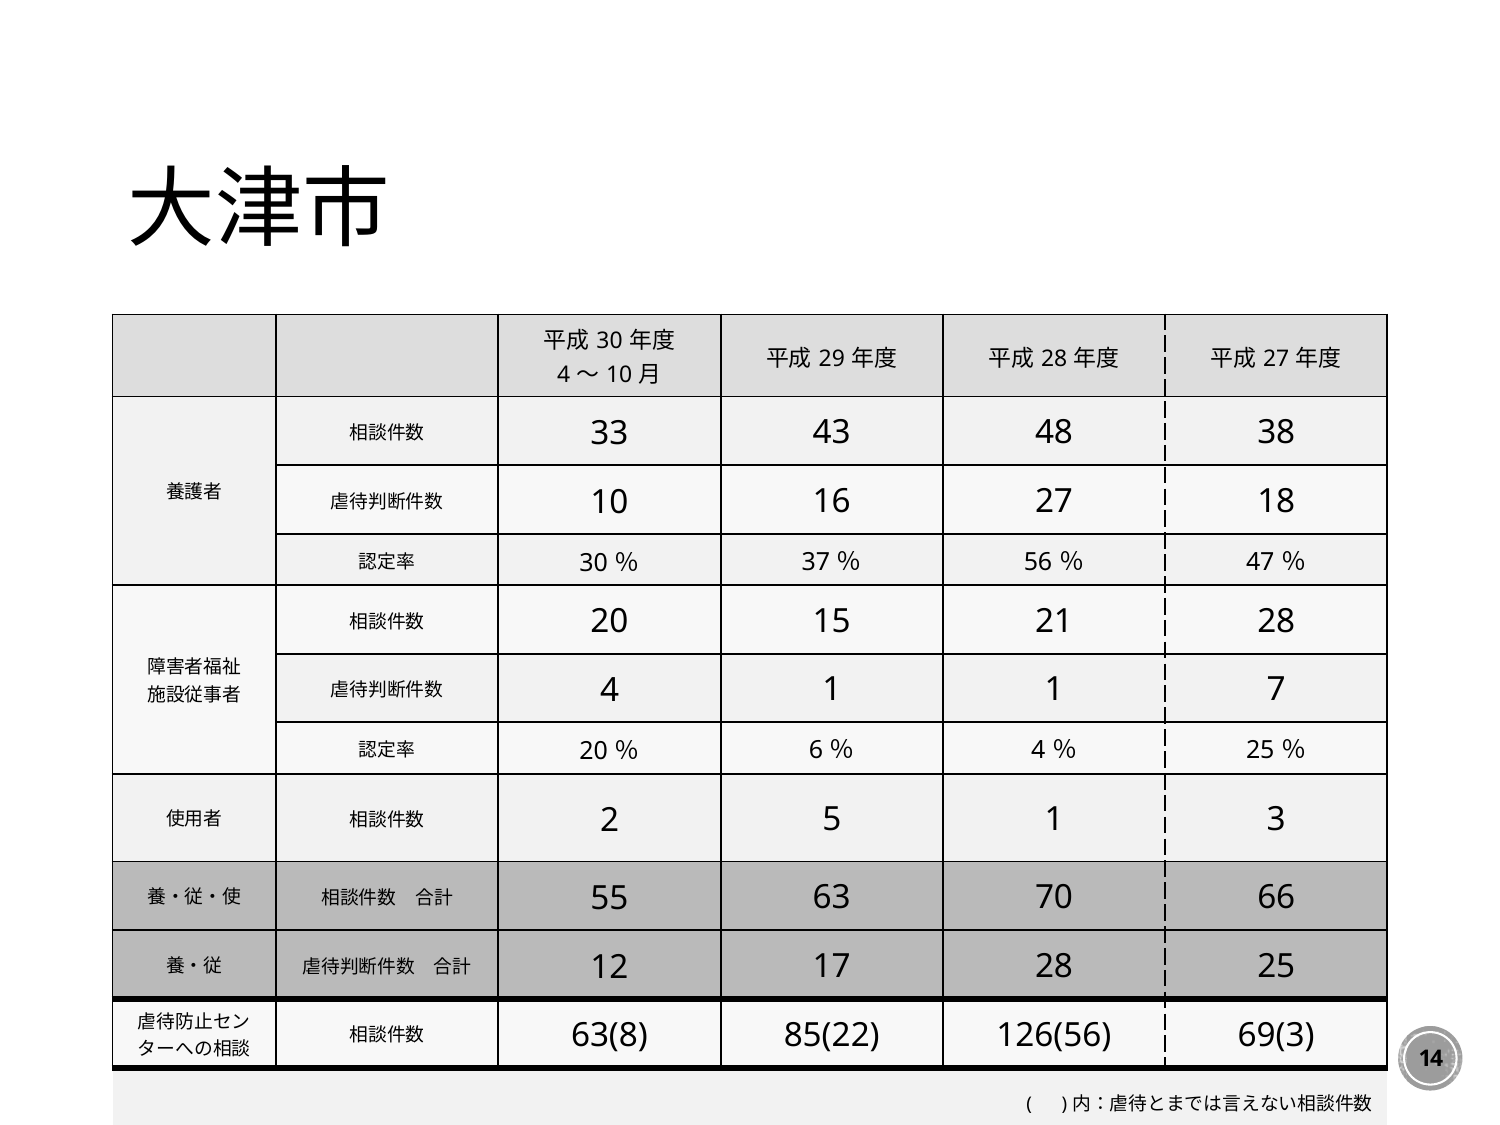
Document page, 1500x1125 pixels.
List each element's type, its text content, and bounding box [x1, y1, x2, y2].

table_cell 18 [1165, 466, 1386, 533]
table_cell 25 [1165, 931, 1386, 996]
table_cell 6％ [722, 723, 942, 773]
table_cell 55 [499, 862, 720, 929]
table_cell 20％ [499, 723, 720, 773]
table_cell 37％ [722, 535, 942, 584]
table_header [113, 315, 275, 396]
table_cell 69(3) [1165, 1002, 1386, 1065]
table_cell 28 [1165, 586, 1386, 653]
table_cell 47％ [1165, 535, 1386, 584]
table_cell 養・従 [113, 931, 275, 996]
table_cell 3 [1165, 775, 1386, 861]
table_cell 70 [944, 862, 1165, 929]
table_cell 4％ [944, 723, 1165, 773]
table_cell ( )内：虐待とまでは言えない相談件数 [113, 1071, 1387, 1125]
table_cell 48 [944, 397, 1165, 464]
table_cell 1 [722, 655, 942, 721]
table_header 平成27年度 [1165, 315, 1386, 396]
table_cell 1 [944, 655, 1165, 721]
table_cell 虐待防止センターへの相談 [113, 1002, 275, 1065]
table_cell 障害者福祉 施設従事者 [113, 586, 275, 773]
table_cell 4 [499, 655, 720, 721]
table_header [277, 315, 497, 396]
table_cell 85(22) [722, 1002, 942, 1065]
title 大津市 [112, 79, 1388, 314]
table_cell 相談件数 [277, 397, 497, 464]
table_cell 15 [722, 586, 942, 653]
table_cell 25％ [1165, 723, 1386, 773]
table_cell 虐待判断件数 [277, 466, 497, 533]
table_cell 43 [722, 397, 942, 464]
table_cell 63(8) [499, 1002, 720, 1065]
table_cell 相談件数 [277, 775, 497, 861]
table_cell 7 [1165, 655, 1386, 721]
table_cell 虐待判断件数 [277, 655, 497, 721]
table_cell 虐待判断件数 合計 [277, 931, 497, 996]
table_cell 1 [944, 775, 1165, 861]
table_cell 12 [499, 931, 720, 996]
table_header 平成30年度 4～10月 [499, 315, 720, 396]
table_header 平成29年度 [722, 315, 942, 396]
table_cell 養護者 [113, 397, 275, 584]
table_cell 38 [1165, 397, 1386, 464]
table_cell 33 [499, 397, 720, 464]
table_cell 20 [499, 586, 720, 653]
table_cell 相談件数 合計 [277, 862, 497, 929]
table_cell 使用者 [113, 775, 275, 861]
table_cell 126(56) [944, 1002, 1165, 1065]
table_cell 養・従・使 [113, 862, 275, 929]
table_cell 16 [722, 466, 942, 533]
table_cell 28 [944, 931, 1165, 996]
table_cell 17 [722, 931, 942, 996]
table_cell 63 [722, 862, 942, 929]
table_cell 5 [722, 775, 942, 861]
table_cell 認定率 [277, 723, 497, 773]
table_cell 認定率 [277, 535, 497, 584]
slide_number 14 [1391, 1028, 1471, 1089]
table_header 平成28年度 [944, 315, 1165, 396]
table_cell 2 [499, 775, 720, 861]
table_cell 66 [1165, 862, 1386, 929]
table_cell 相談件数 [277, 586, 497, 653]
table_cell 27 [944, 466, 1165, 533]
table_cell 21 [944, 586, 1165, 653]
table_cell 10 [499, 466, 720, 533]
table_cell 相談件数 [277, 1002, 497, 1065]
table_cell 56％ [944, 535, 1165, 584]
table_cell 30％ [499, 535, 720, 584]
